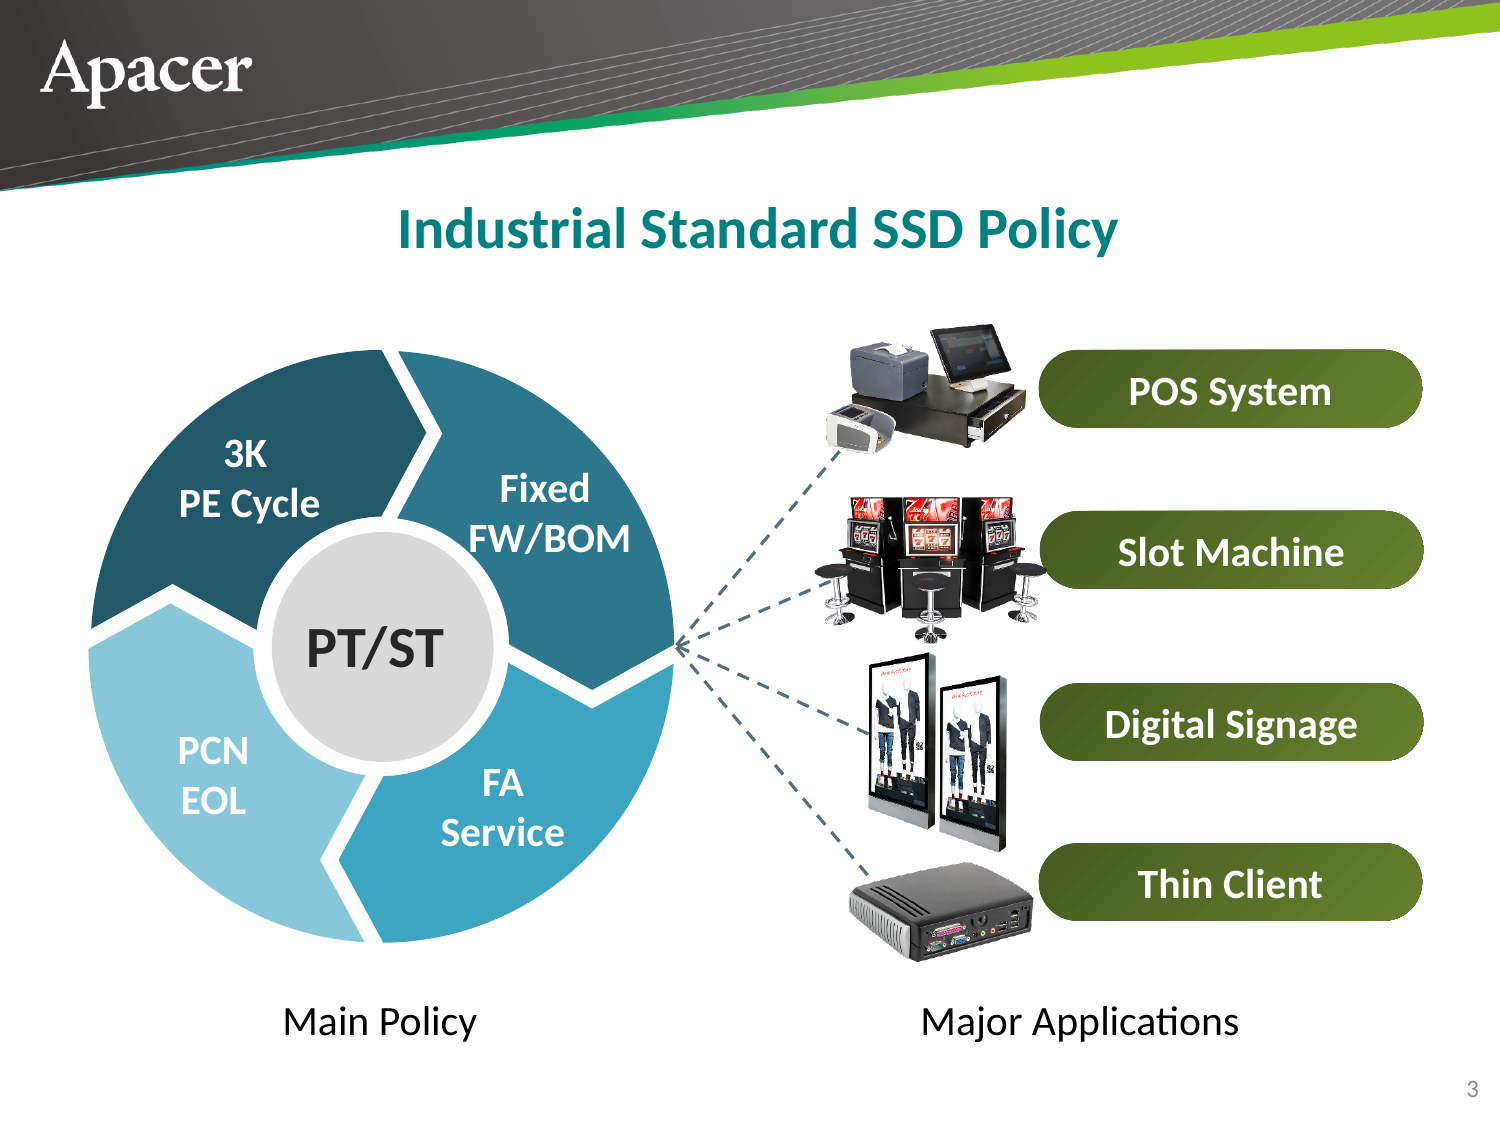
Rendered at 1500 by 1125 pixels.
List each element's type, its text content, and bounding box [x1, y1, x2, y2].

text_box Industrial Standard SSD Policy [79, 148, 1438, 268]
picture [0, 0, 1500, 1125]
slide_number 3 [1144, 1057, 1495, 1118]
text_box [88, 349, 675, 943]
text_box POS System [1036, 347, 1425, 430]
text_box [676, 396, 838, 897]
text_box Slot Machine [1060, 508, 1426, 591]
text_box Digital Signage [1070, 680, 1426, 763]
text_box Thin Client [1041, 840, 1425, 923]
text_box Main Policy [267, 986, 493, 1052]
text_box Major Applications [905, 986, 1255, 1052]
